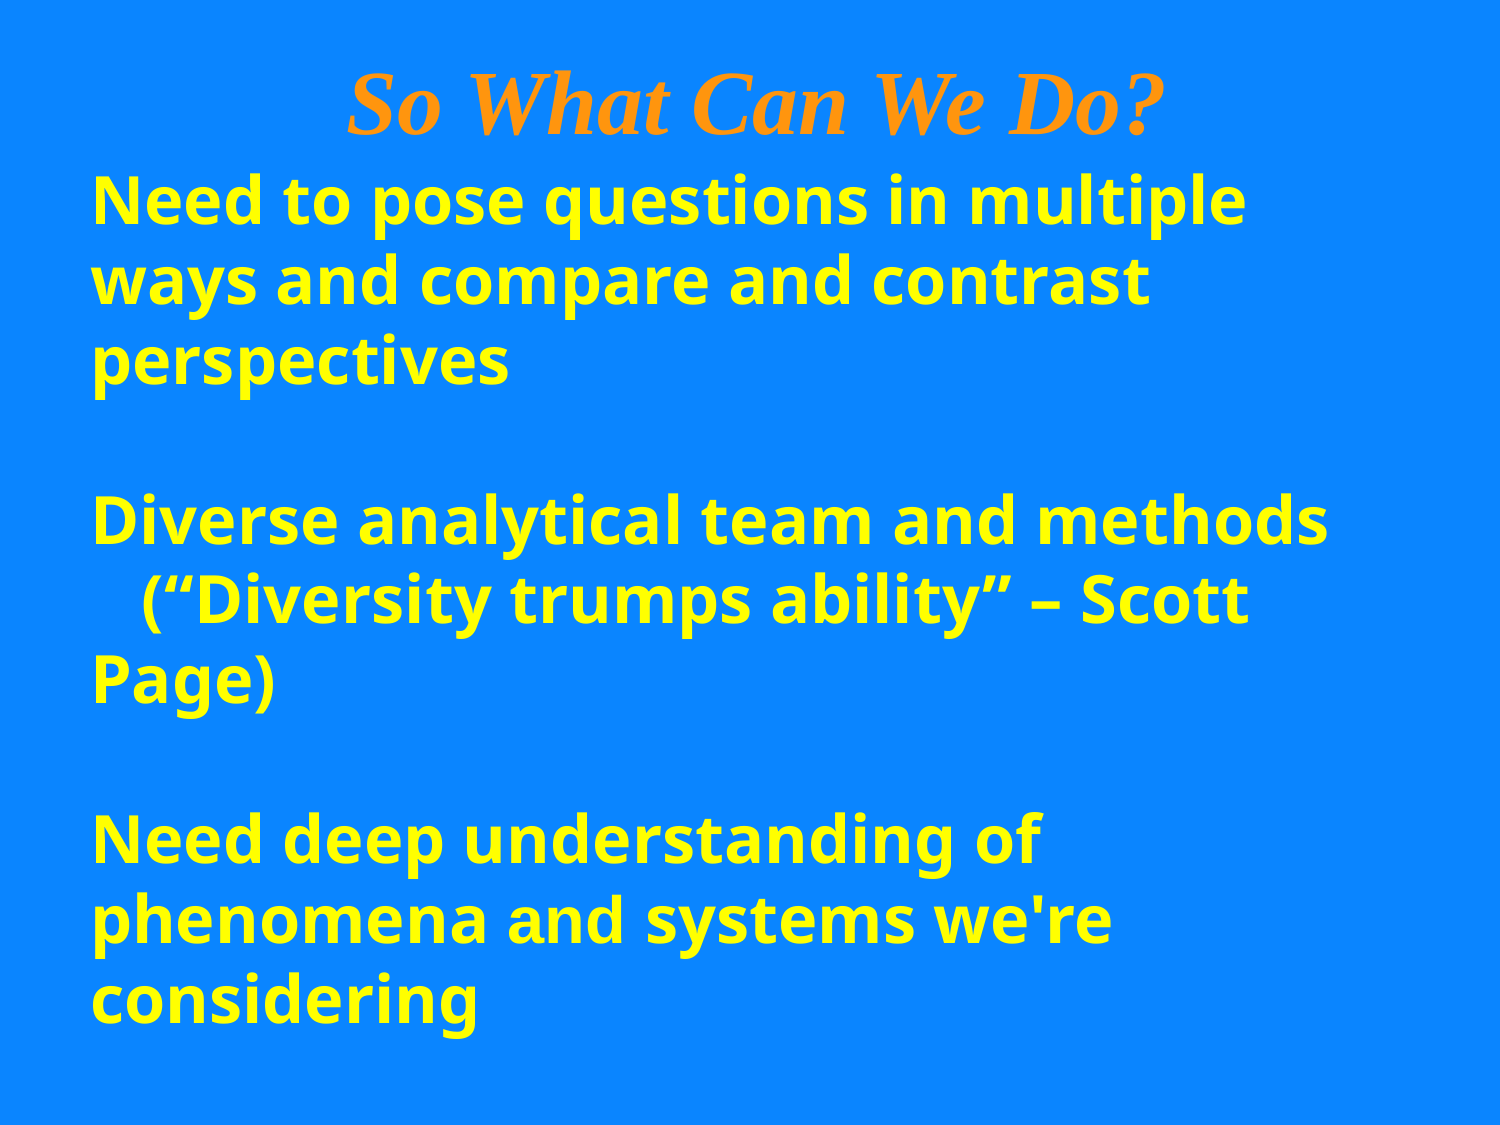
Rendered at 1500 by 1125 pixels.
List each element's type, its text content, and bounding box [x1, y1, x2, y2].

text_box Need to pose questions in multiple ways and compare and contrast perspectives Diverse analytical team and methods (“Diversity trumps ability” – Scott Page) Need deep understanding of phenomena and systems we're considering Oversimplified metrics end up misleading (body count, number of ISR missions) [74, 149, 1433, 1025]
text_box So What Can We Do? [134, 0, 1380, 149]
